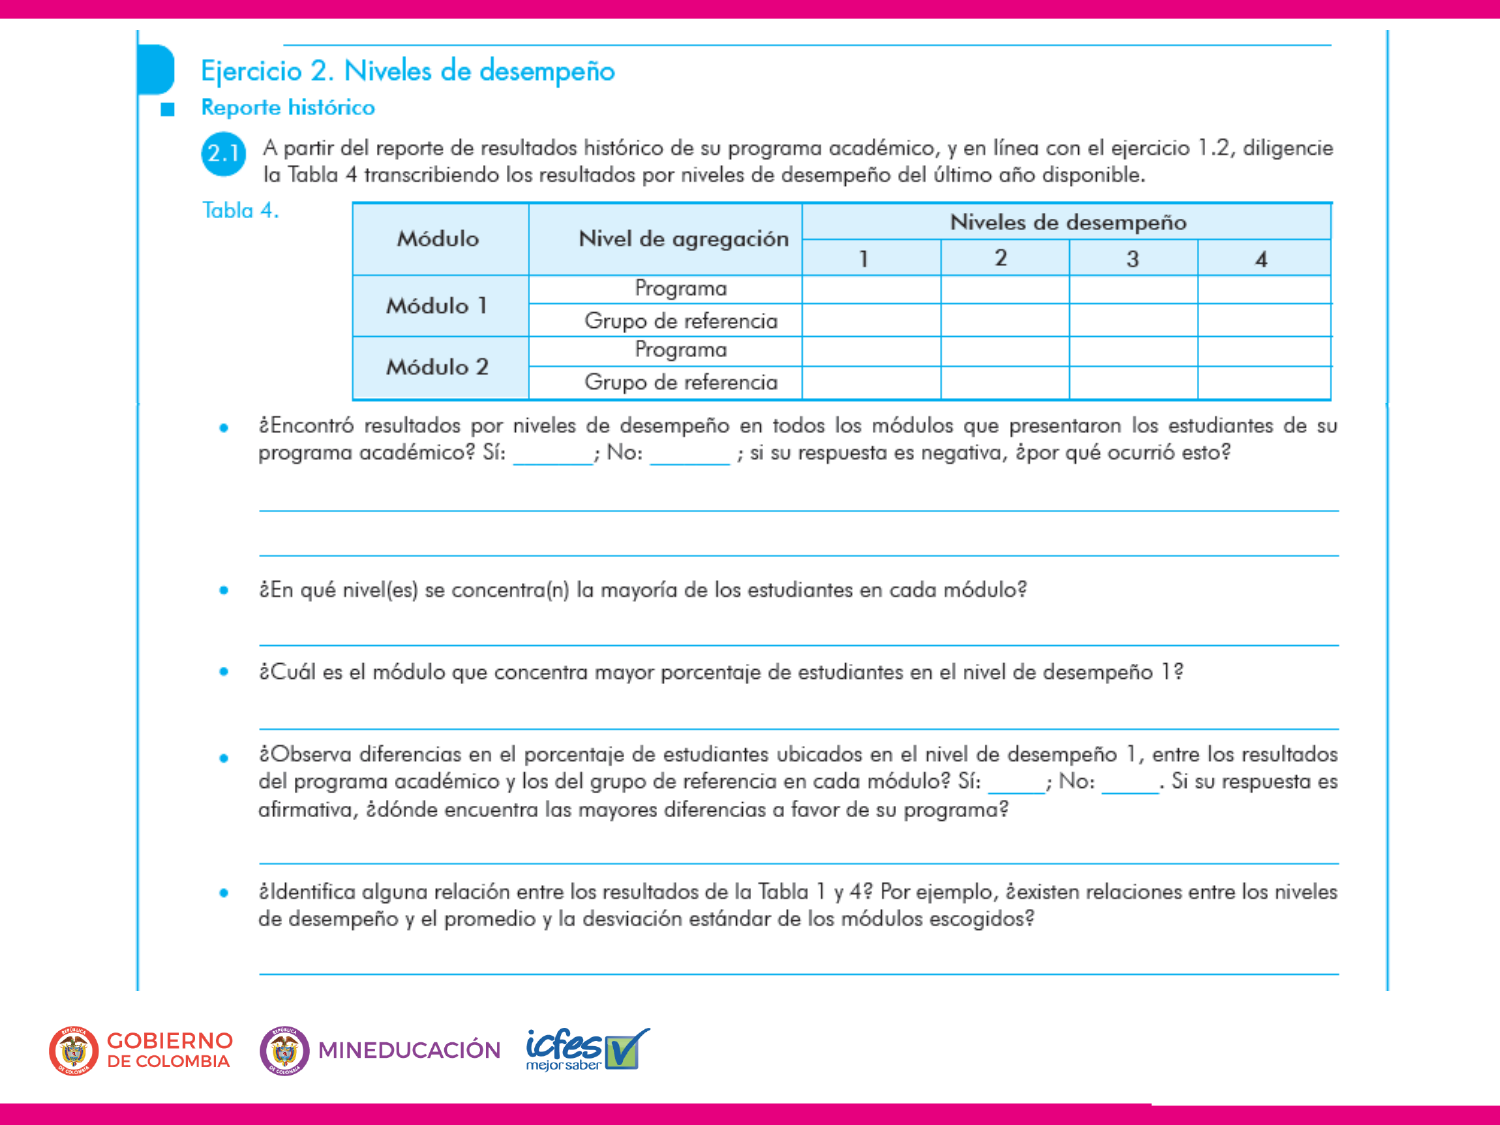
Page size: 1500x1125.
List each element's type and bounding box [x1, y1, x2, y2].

text_box [1151, 939, 1500, 1107]
picture [0, 0, 1500, 1125]
